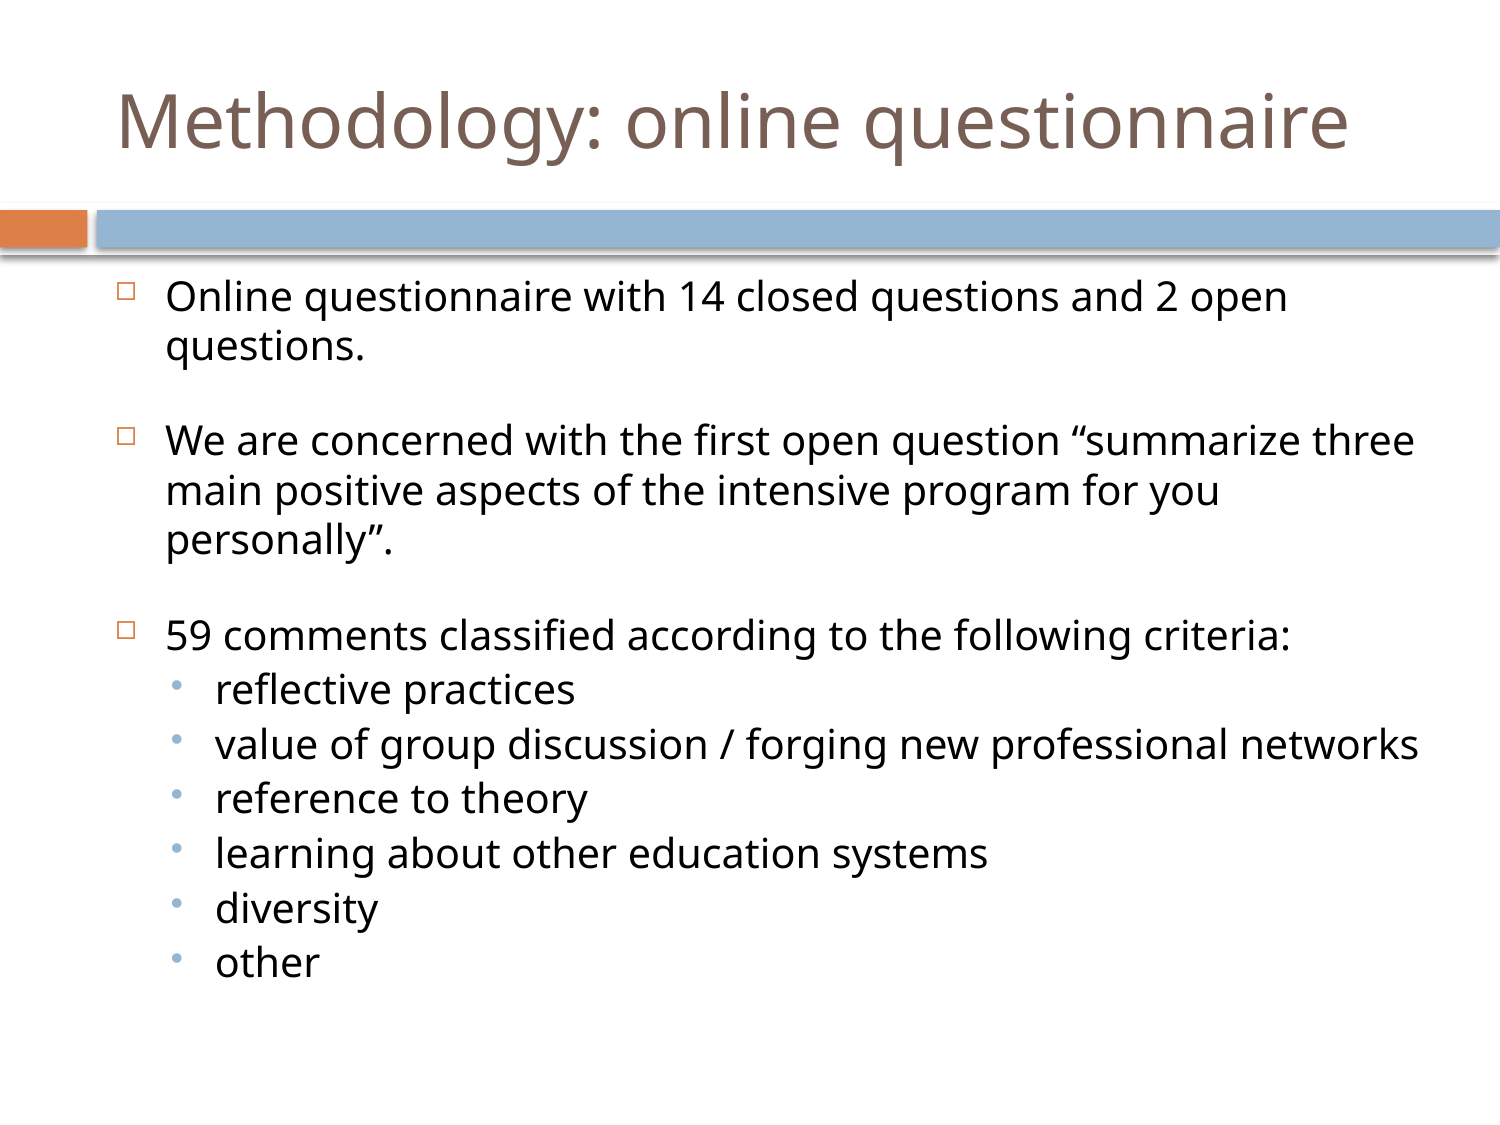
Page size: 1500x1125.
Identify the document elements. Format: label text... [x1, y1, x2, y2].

title Methodology: online questionnaire [100, 37, 1438, 200]
list Online questionnaire with 14 closed questions and 2 open questions. We are concerned with the first open question “summarize three main positive aspects of the intensive program for you personally”. 59 comments classified according to the following criteria: reflective practices value of group discussion / forging new professional networks reference to theory learning about other education systems diversity other [100, 262, 1438, 1047]
